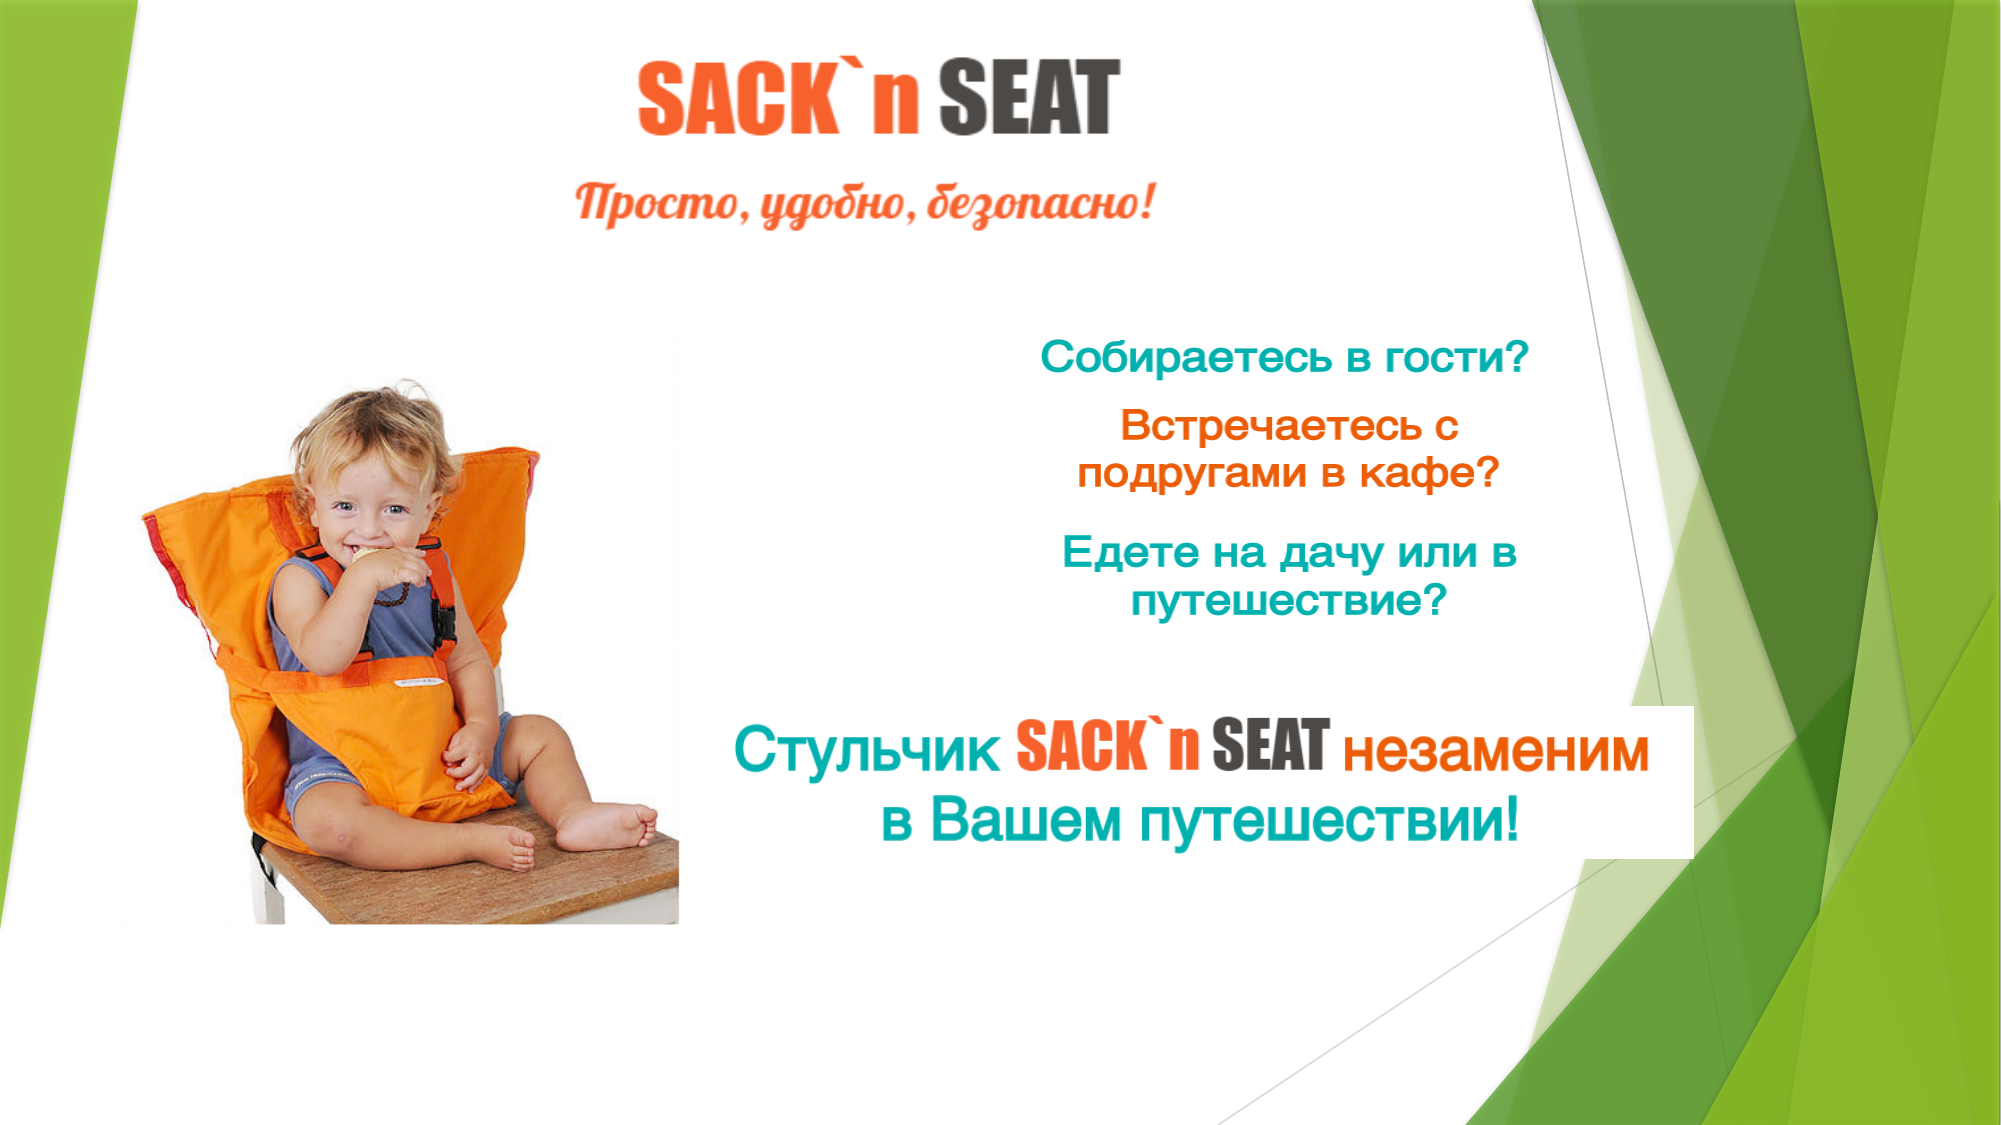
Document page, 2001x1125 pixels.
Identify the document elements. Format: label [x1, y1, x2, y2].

picture [118, 334, 700, 940]
picture [718, 706, 1694, 859]
picture [526, 18, 1223, 251]
picture [1026, 319, 1550, 638]
